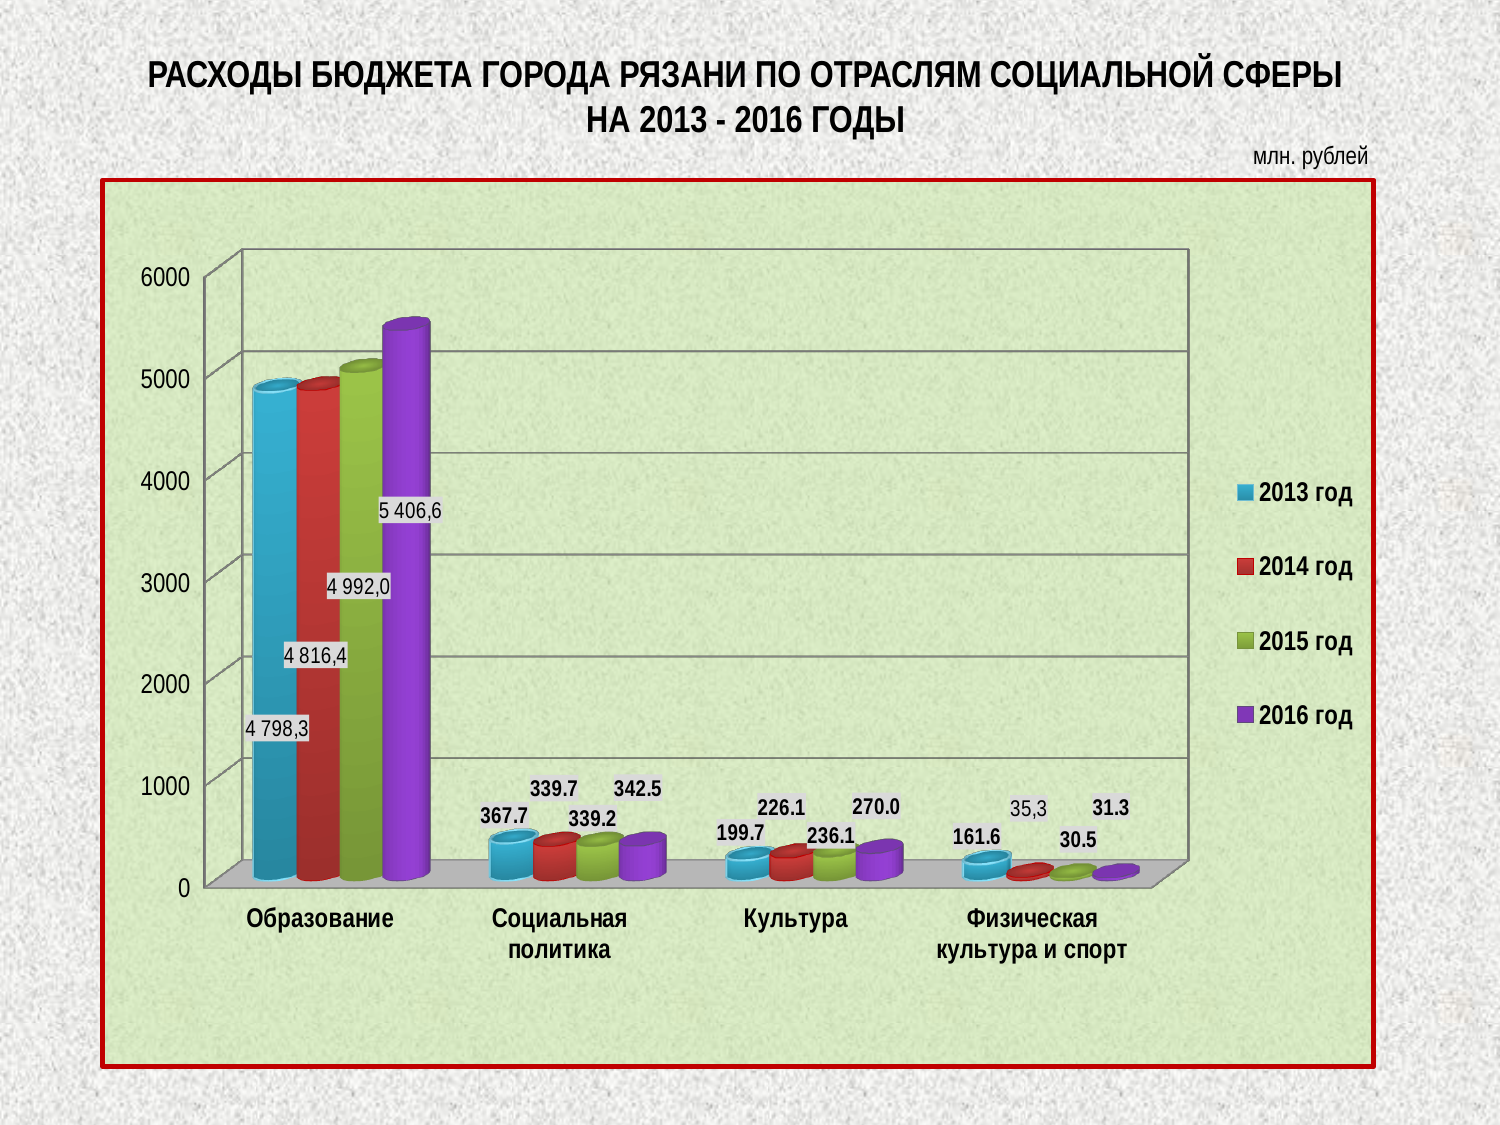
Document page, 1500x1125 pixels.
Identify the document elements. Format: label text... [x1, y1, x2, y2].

picture [0, 0, 1500, 1125]
chart [100, 177, 1377, 1070]
title Расходы бюджета города рязани по отраслям социальной сферы на 2013 - 2016 годы [88, 42, 1412, 90]
text_box млн. рублей [1232, 130, 1390, 179]
